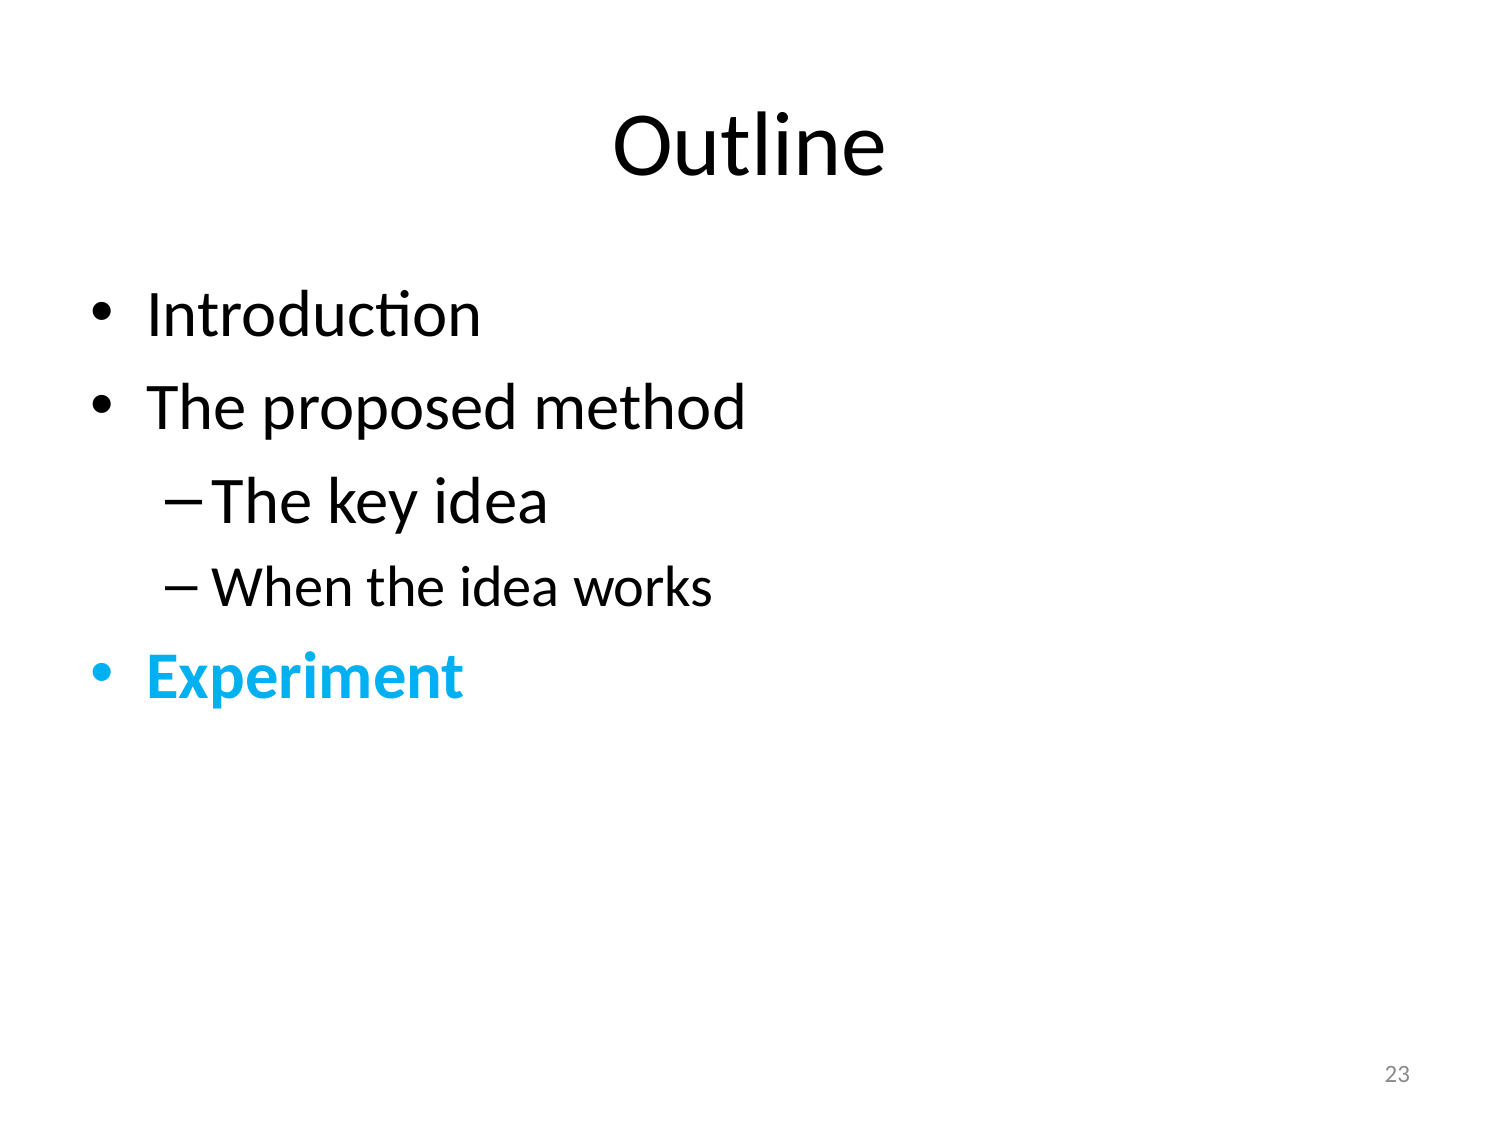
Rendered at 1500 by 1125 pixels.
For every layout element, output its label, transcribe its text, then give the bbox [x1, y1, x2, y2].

title Outline [75, 45, 1425, 233]
list Introduction The proposed method The key idea When the idea works Experiment [75, 262, 1425, 1005]
slide_number 23 [1074, 1042, 1425, 1103]
